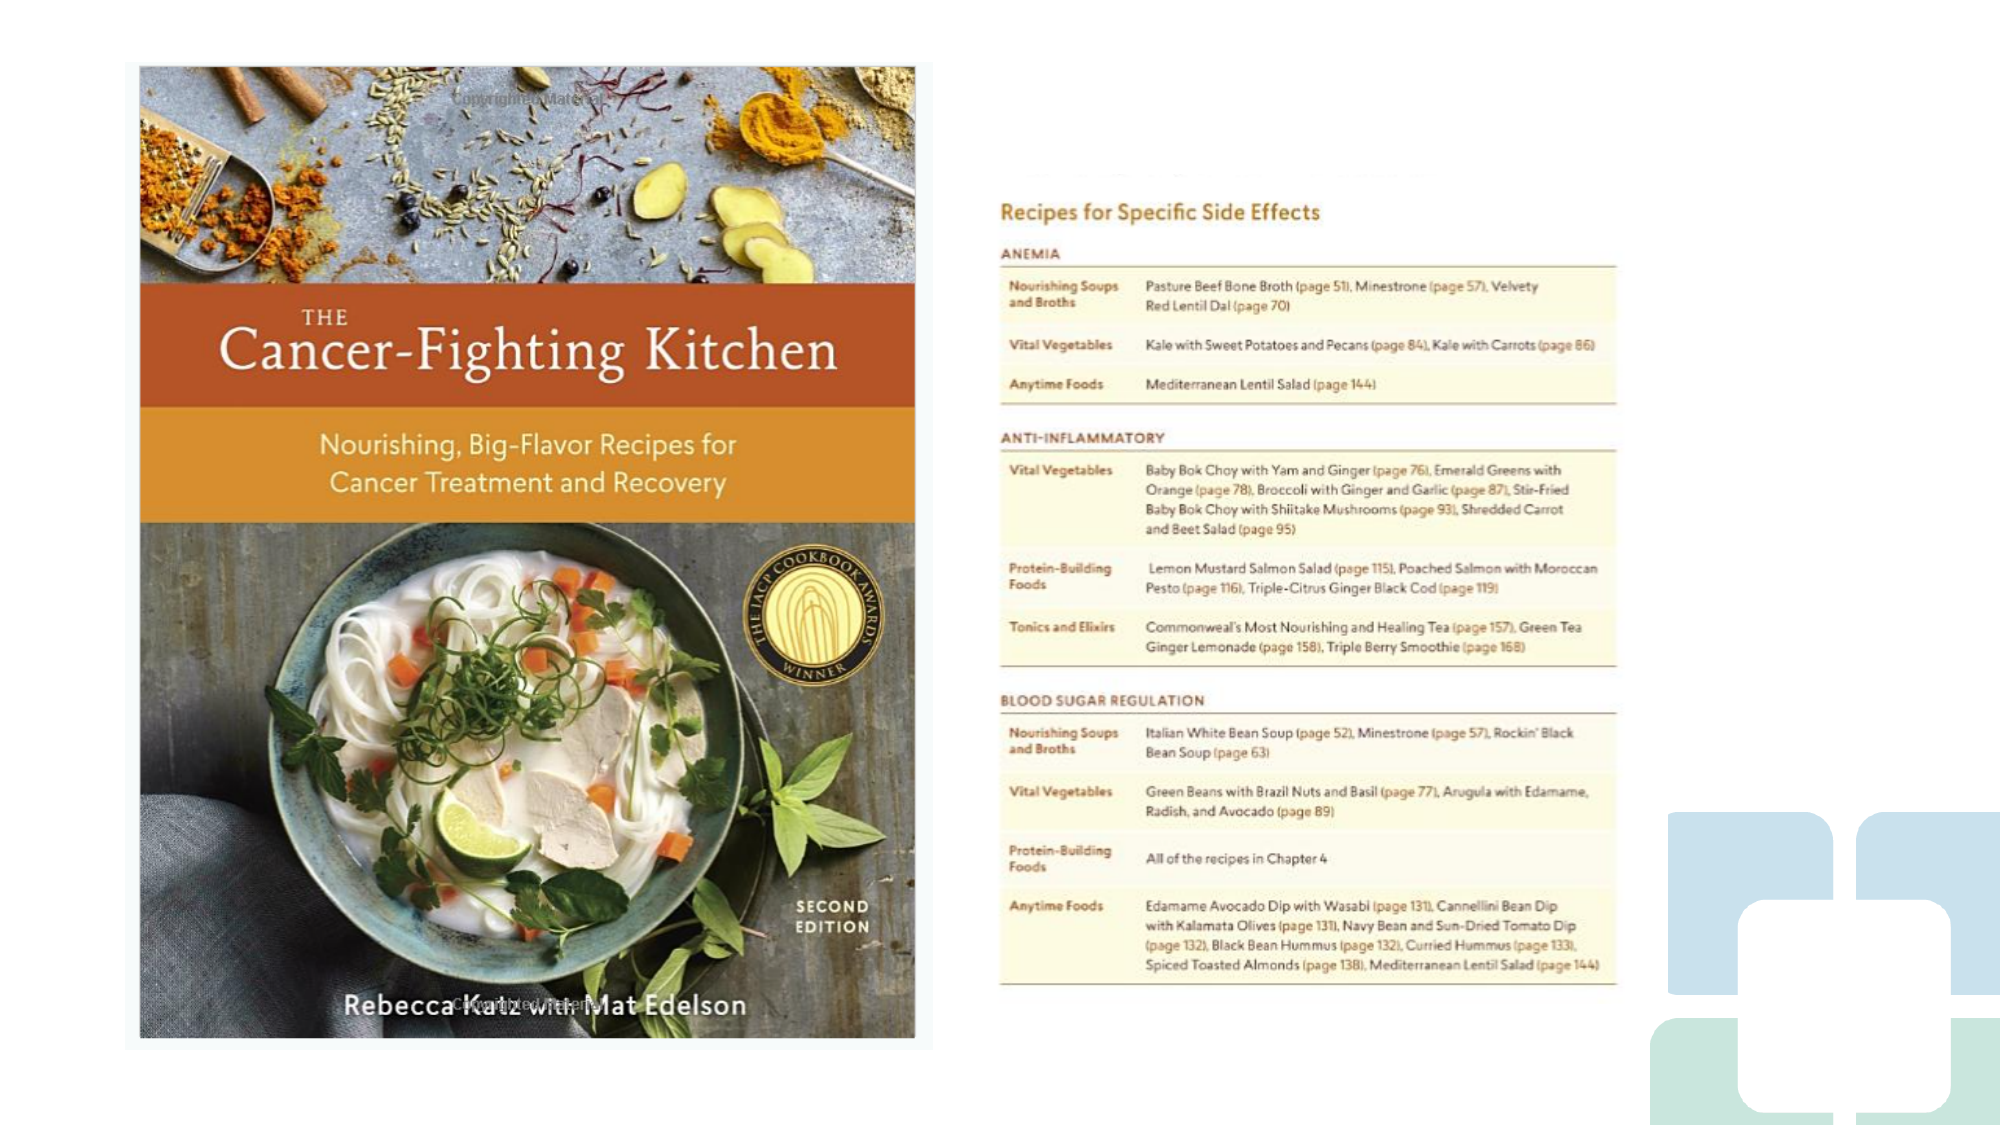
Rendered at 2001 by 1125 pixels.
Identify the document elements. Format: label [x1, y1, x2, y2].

picture [124, 62, 933, 1050]
picture [949, 174, 1668, 1004]
